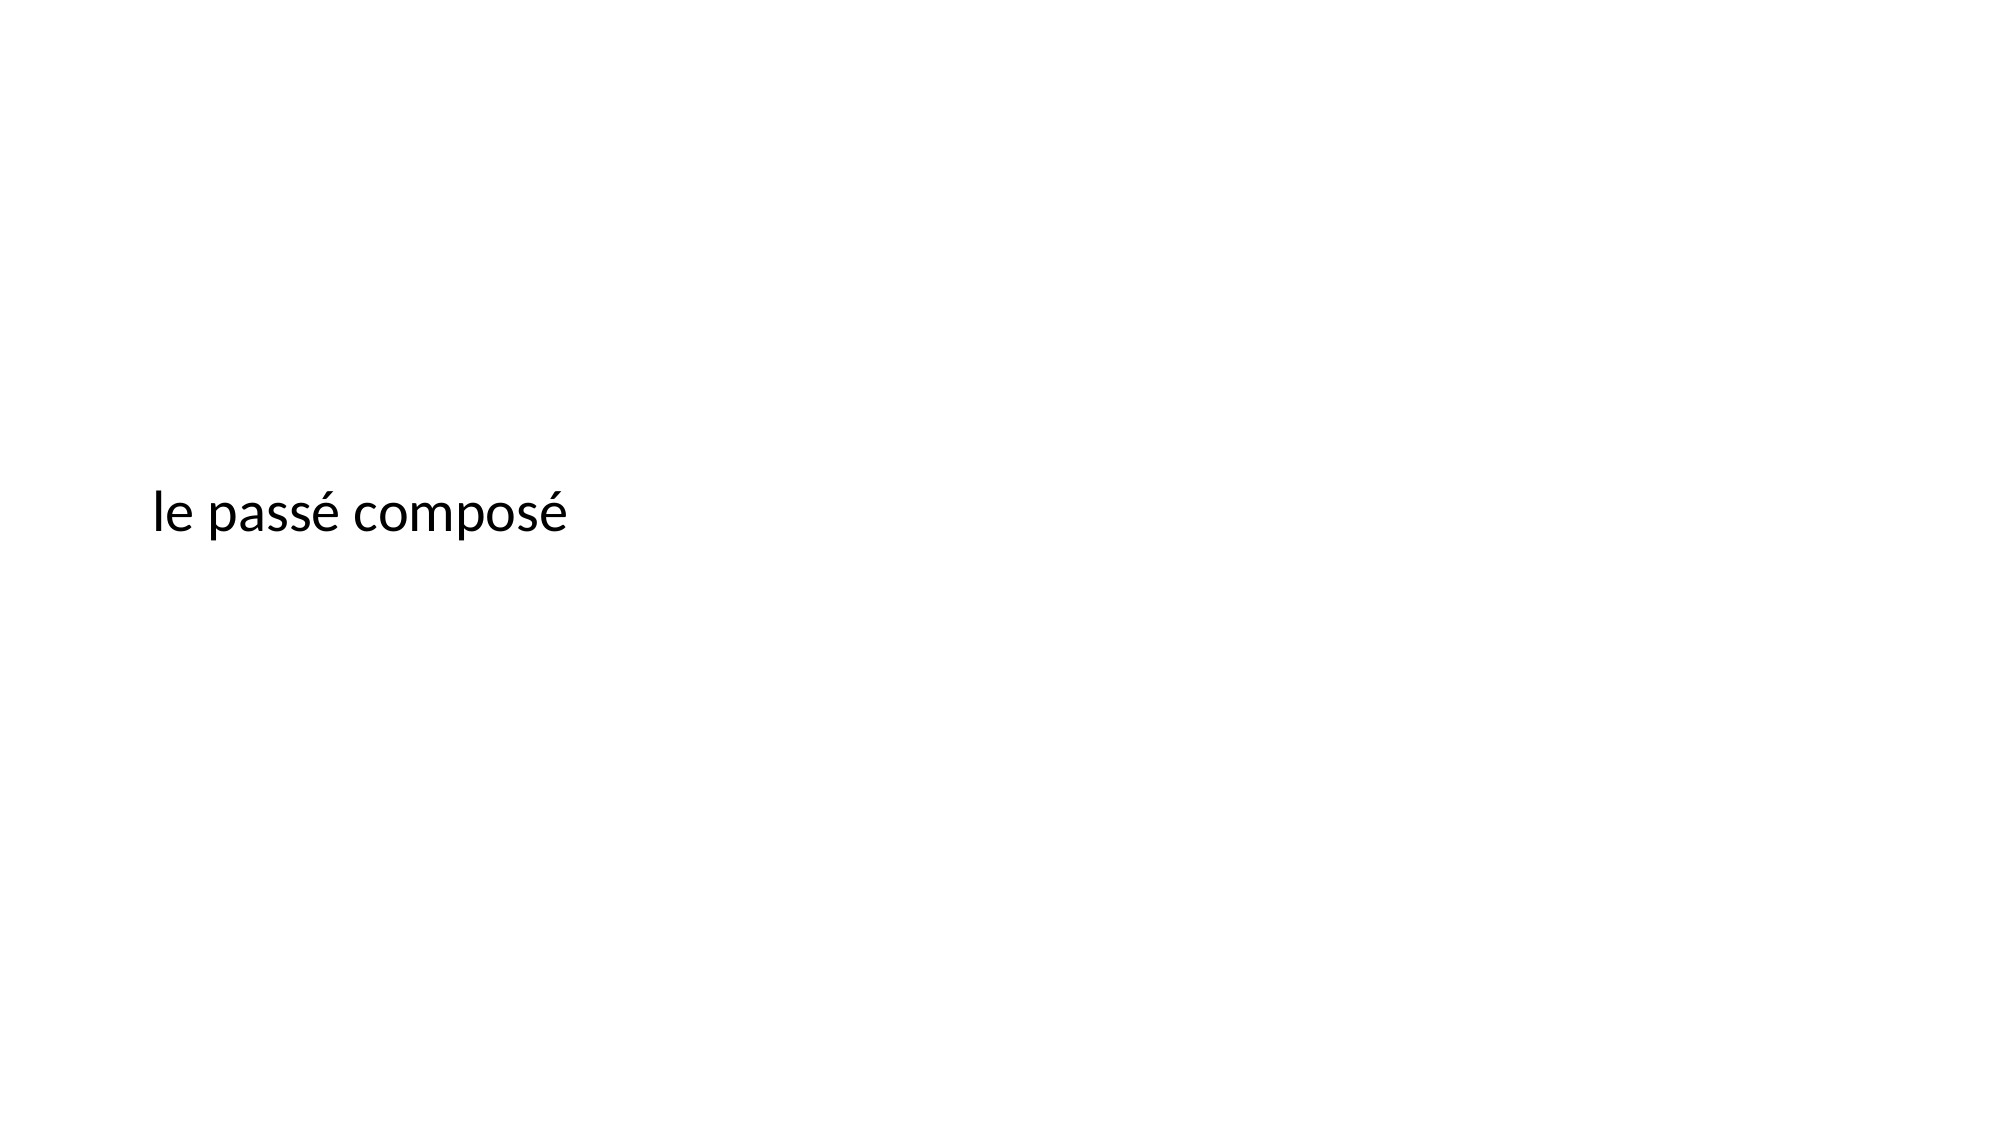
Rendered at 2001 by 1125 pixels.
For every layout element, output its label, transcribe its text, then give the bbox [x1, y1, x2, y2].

list le passé composé [137, 299, 1863, 1014]
